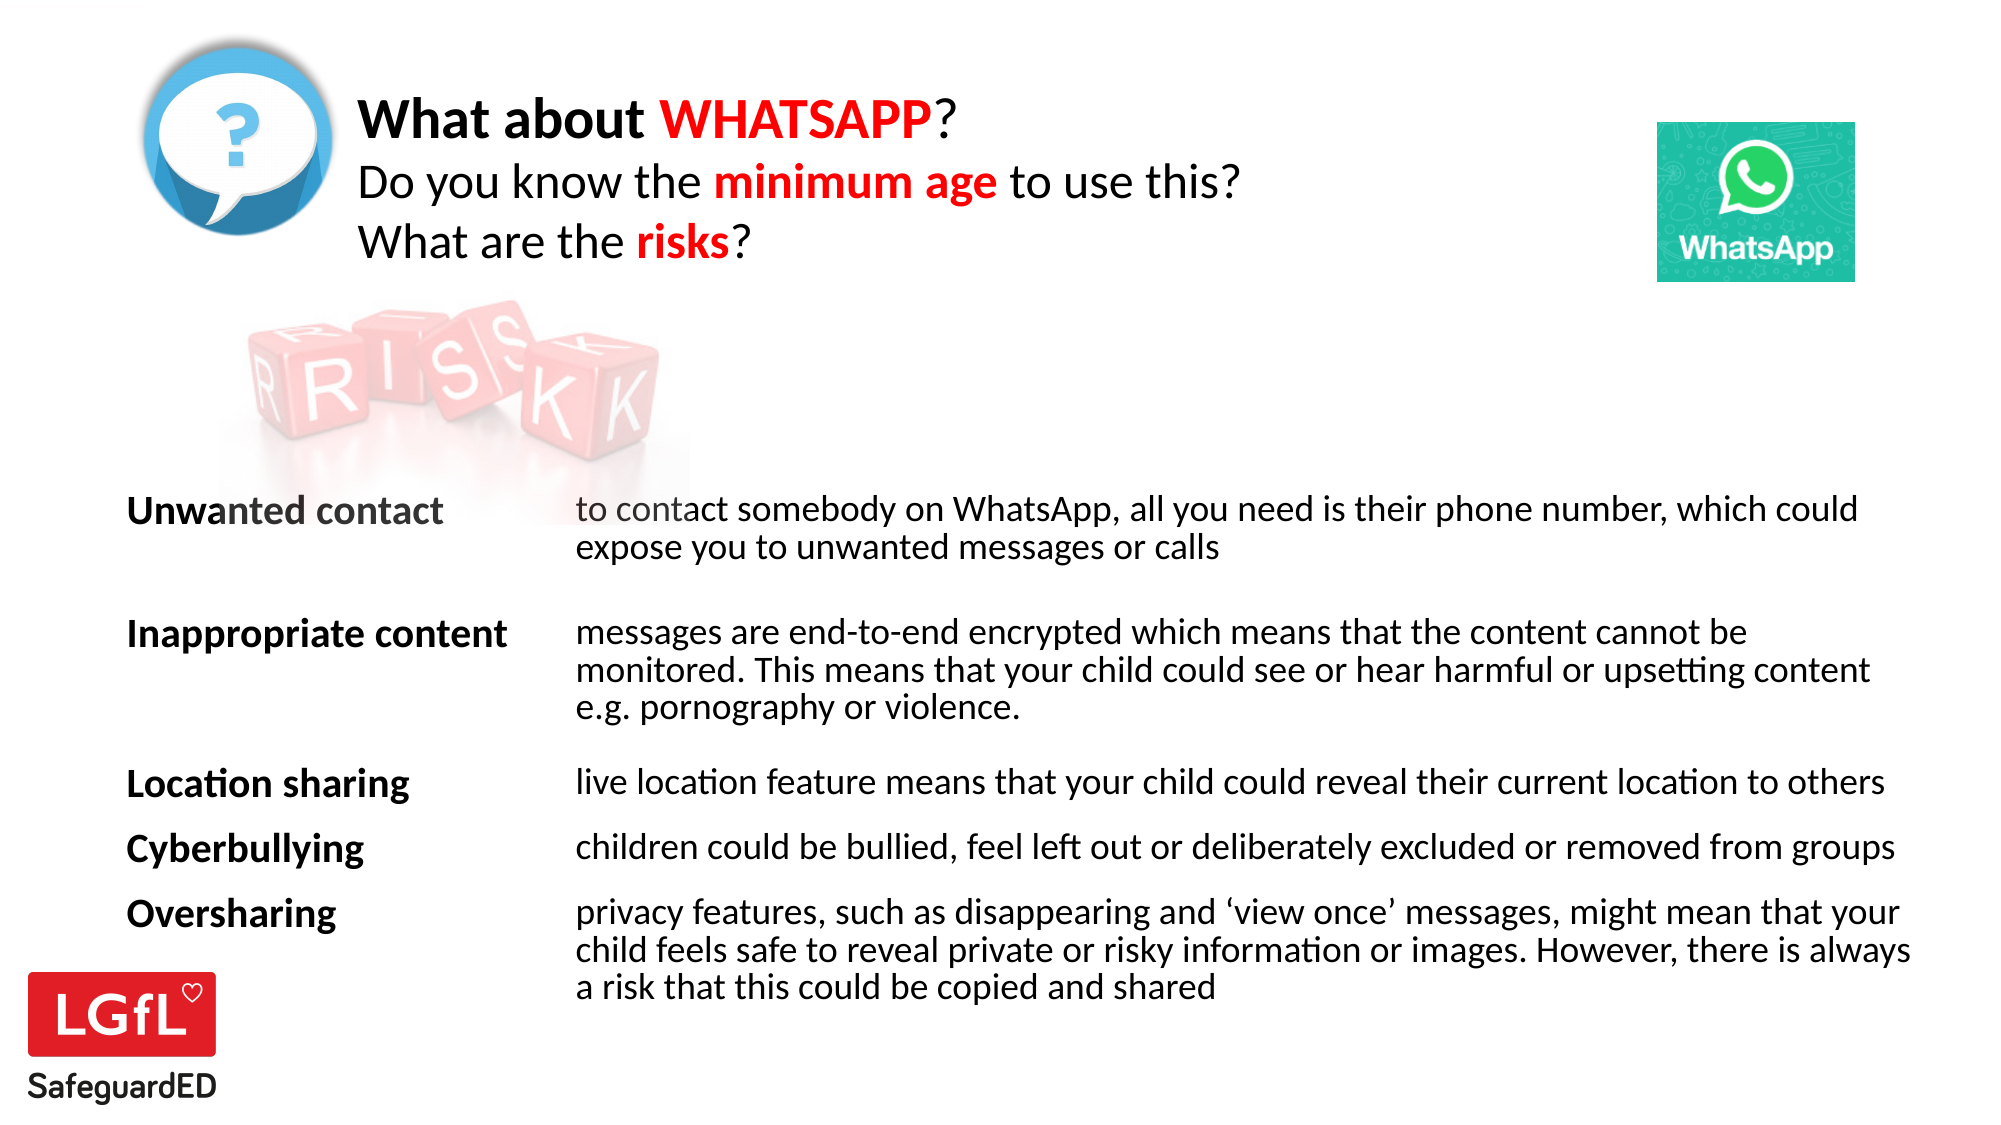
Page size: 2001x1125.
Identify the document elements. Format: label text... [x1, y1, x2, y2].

table_cell messages are end-to-end encrypted which means that the content cannot be monitored. This means that your child could see or hear harmful or upsetting content e.g. pornography or violence. [561, 609, 1932, 759]
table_header to contact somebody on WhatsApp, all you need is their phone number, which could expose you to unwanted messages or calls [561, 486, 1932, 609]
table_cell live location feature means that your child could reveal their current location to others [561, 759, 1932, 824]
table_cell Oversharing [112, 889, 561, 1039]
table_cell privacy features, such as disappearing and ‘view once’ messages, might mean that your child feels safe to reveal private or risky information or images. However, there is always a risk that this could be copied and shared [561, 889, 1932, 1039]
text_box [1676, 43, 1983, 459]
table_cell Inappropriate content [112, 609, 561, 759]
picture [142, 46, 333, 237]
text_box What about WHATSAPP? [342, 72, 1094, 158]
picture [28, 972, 216, 1105]
table_cell Location sharing [112, 759, 561, 824]
table_cell Cyberbullying [112, 824, 561, 889]
picture [1656, 122, 1855, 282]
table_cell children could be bullied, feel left out or deliberately excluded or removed from groups [561, 824, 1932, 889]
table_header Unwanted contact [112, 486, 561, 609]
picture [219, 289, 690, 525]
text_box Do you know the minimum age to use this? What are the risks? [342, 141, 1287, 277]
